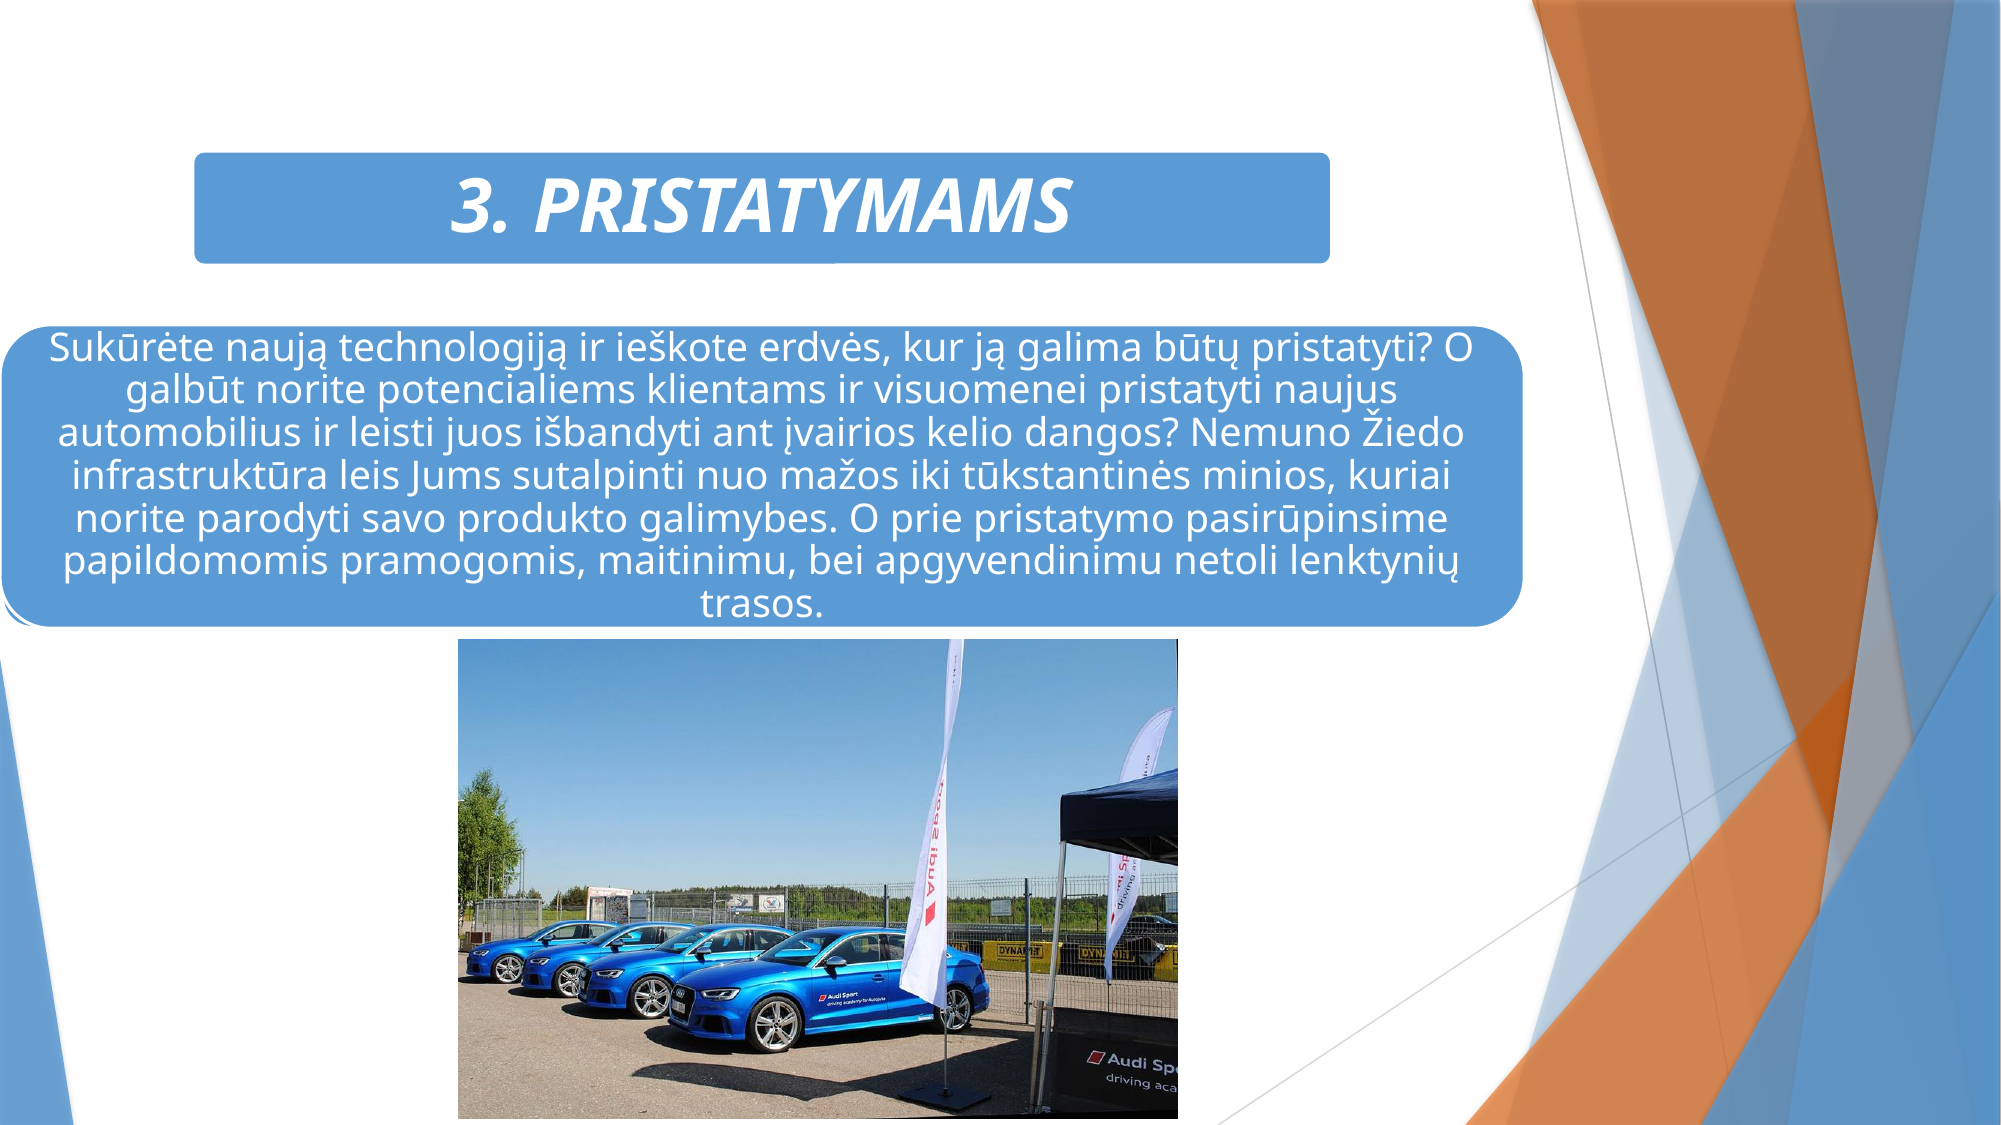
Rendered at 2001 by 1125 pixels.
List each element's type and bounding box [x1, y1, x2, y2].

picture [458, 639, 1178, 1119]
list [0, 47, 1525, 880]
